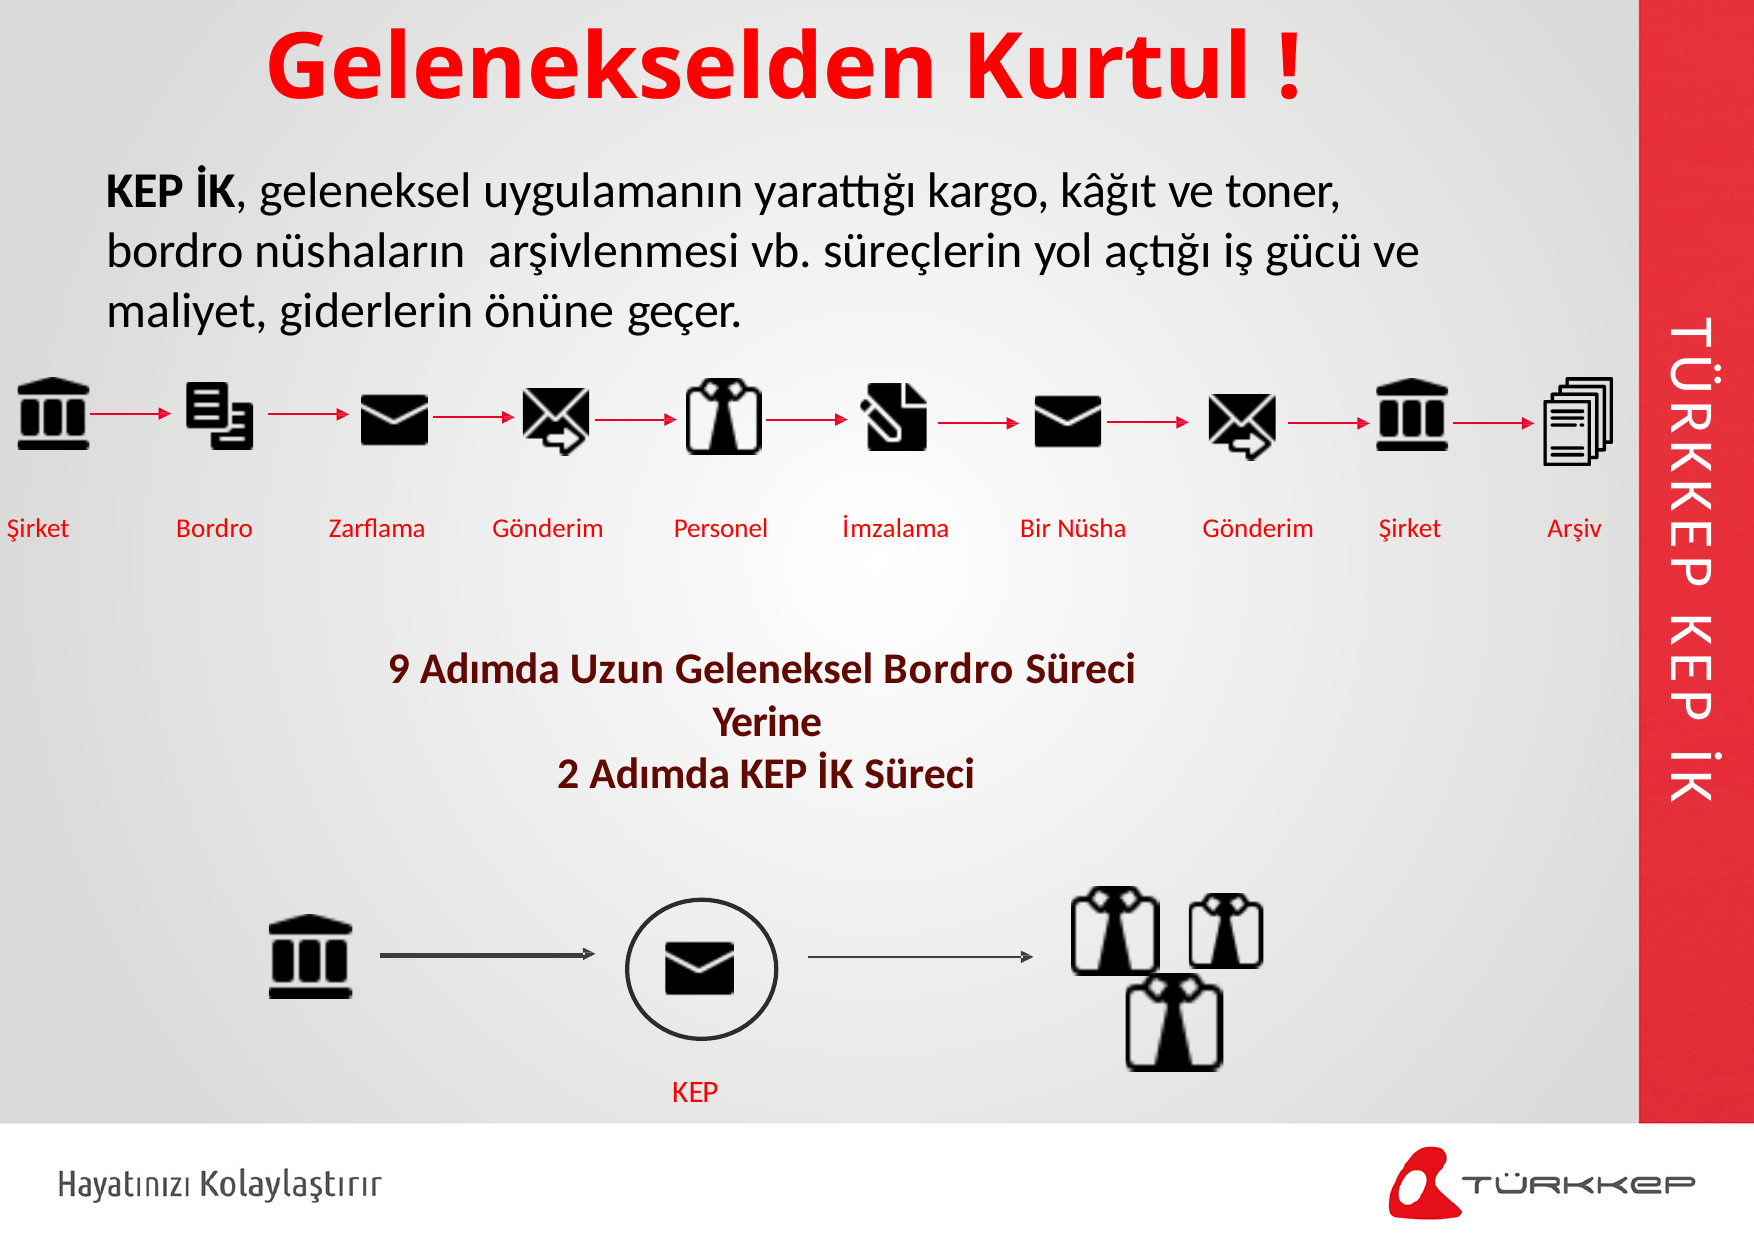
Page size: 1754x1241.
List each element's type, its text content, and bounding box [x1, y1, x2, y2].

text_box [627, 899, 777, 1039]
text_box Şirket [4, 508, 81, 543]
text_box [1376, 378, 1449, 451]
text_box KEP [670, 1072, 736, 1109]
text_box Arşiv [1545, 508, 1611, 543]
text_box [1071, 886, 1160, 976]
text_box [835, 413, 845, 426]
text_box Bir Nüsha [1018, 508, 1144, 543]
text_box Gönderim [490, 508, 617, 543]
text_box [336, 408, 347, 421]
text_box [1357, 417, 1368, 430]
text_box [1176, 416, 1187, 429]
text_box [186, 382, 254, 450]
picture [0, 0, 1754, 1241]
text_box [1521, 417, 1532, 430]
text_box Bordro [173, 508, 264, 543]
text_box [664, 413, 674, 426]
text_box [158, 407, 169, 420]
text_box TÜRKKEP KEP İK [1643, 0, 1750, 1121]
text_box [860, 383, 927, 451]
text_box [1020, 956, 1034, 964]
text_box [1534, 377, 1622, 466]
text_box [268, 914, 353, 999]
text_box Gelenekselden Kurtul ! [249, 0, 1319, 125]
text_box [1020, 950, 1032, 956]
text_box Şirket [1376, 508, 1453, 543]
text_box [686, 378, 762, 455]
text_box Zarflama [326, 508, 440, 543]
text_box [522, 388, 590, 456]
text_box [1208, 394, 1276, 462]
text_box 9 Adımda Uzun Geleneksel Bordro Süreci Yerine 2 Adımda KEP İK Süreci [351, 638, 1182, 798]
text_box İmzalama [840, 508, 963, 543]
text_box [1125, 973, 1224, 1072]
text_box [1188, 893, 1264, 969]
text_box [17, 377, 90, 450]
text_box [582, 953, 596, 961]
text_box Gönderim [1200, 508, 1327, 543]
text_box [361, 387, 428, 455]
text_box [502, 411, 512, 424]
text_box [582, 947, 594, 953]
text_box Personel [671, 508, 785, 543]
text_box [1034, 388, 1102, 456]
text_box [1006, 417, 1017, 430]
text_box KEP İK, geleneksel uygulamanın yarattığı kargo, kâğıt ve toner, bordro nüshaların arşivlenmesi vb. süreçlerin yol açtığı iş gücü ve maliyet, giderlerin önüne geçer. [104, 155, 1464, 338]
